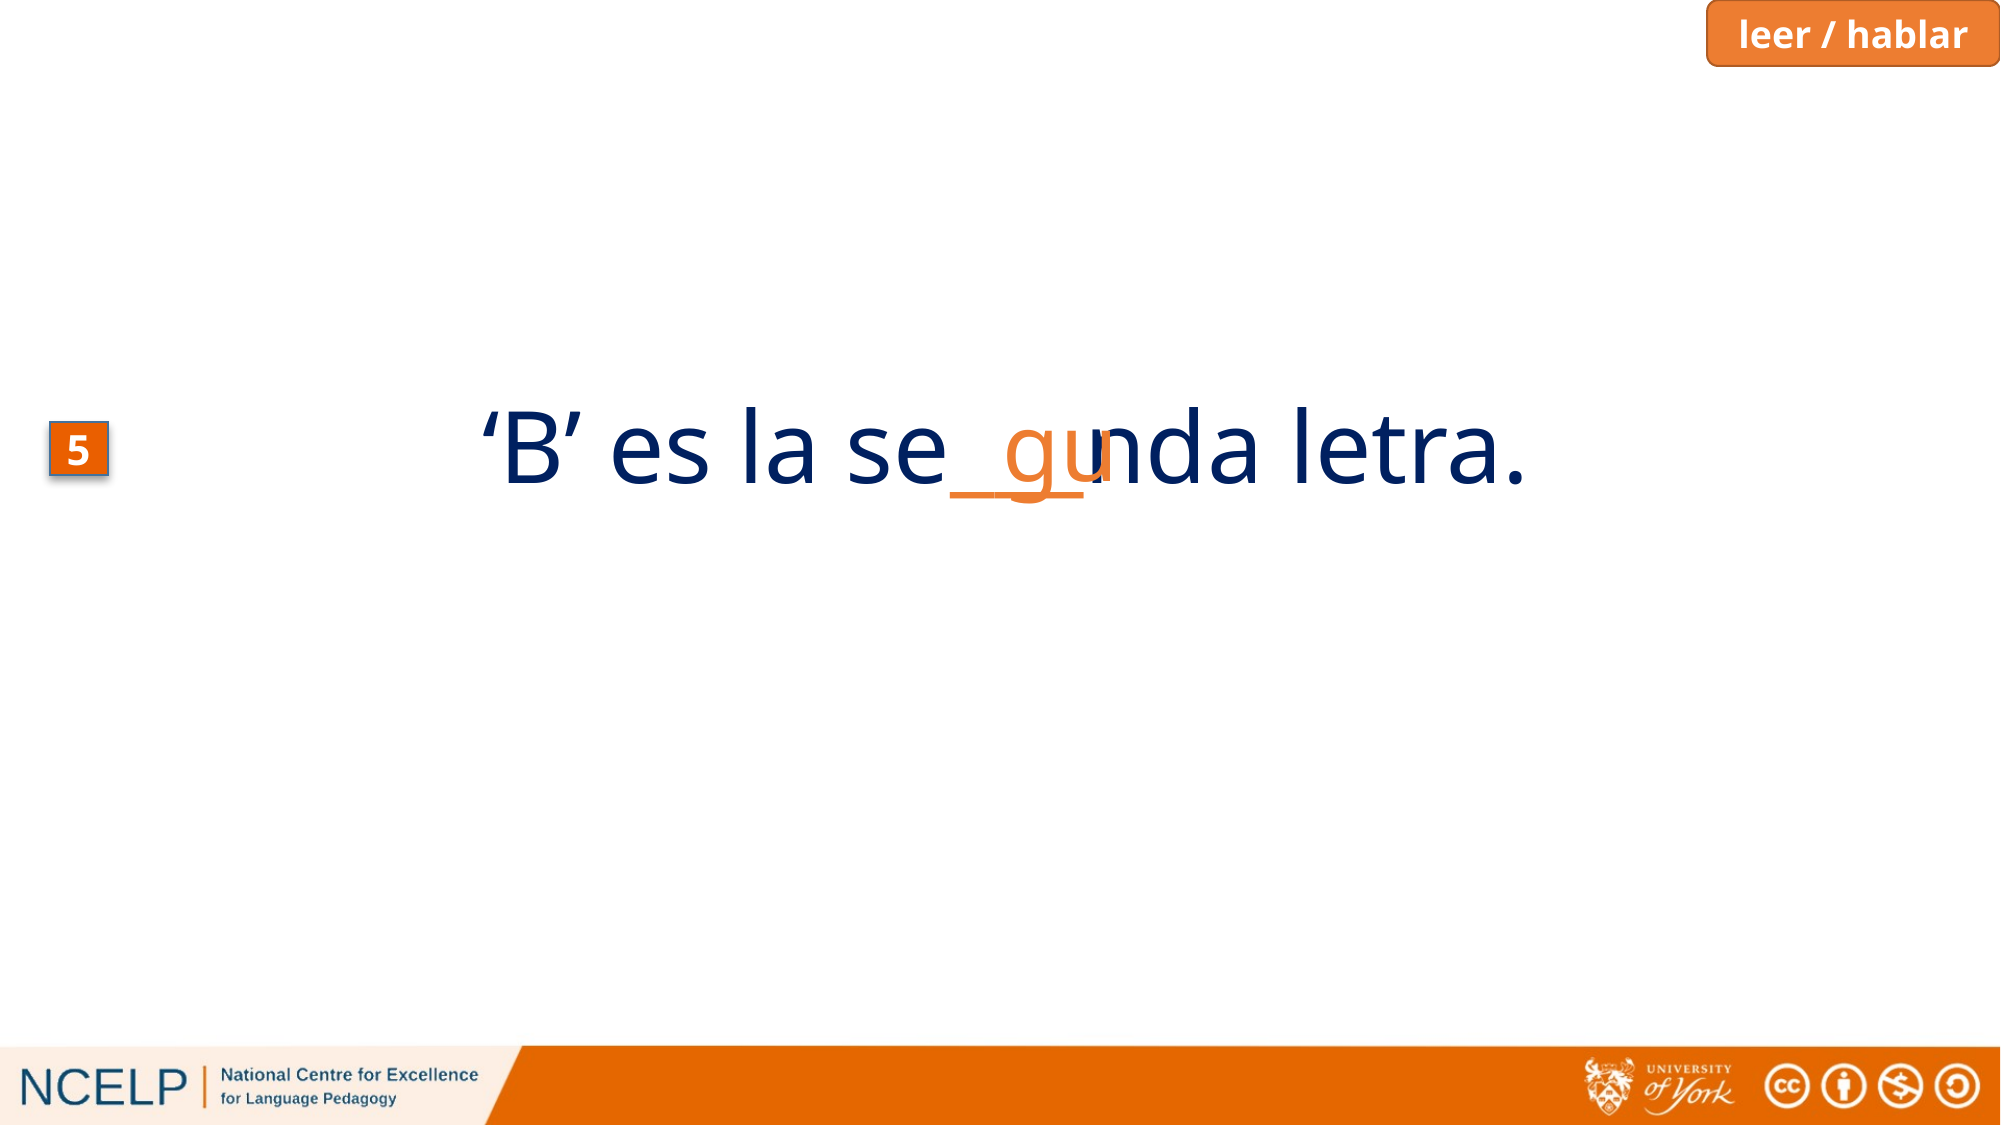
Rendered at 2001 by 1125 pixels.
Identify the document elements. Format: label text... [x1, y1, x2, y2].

text_box 5 [49, 421, 109, 476]
text_box ‘B’ es la se___nda letra. [467, 376, 2000, 512]
text_box leer / hablar [1706, 0, 2000, 67]
picture [0, 0, 2001, 1125]
text_box gu [987, 380, 1169, 508]
